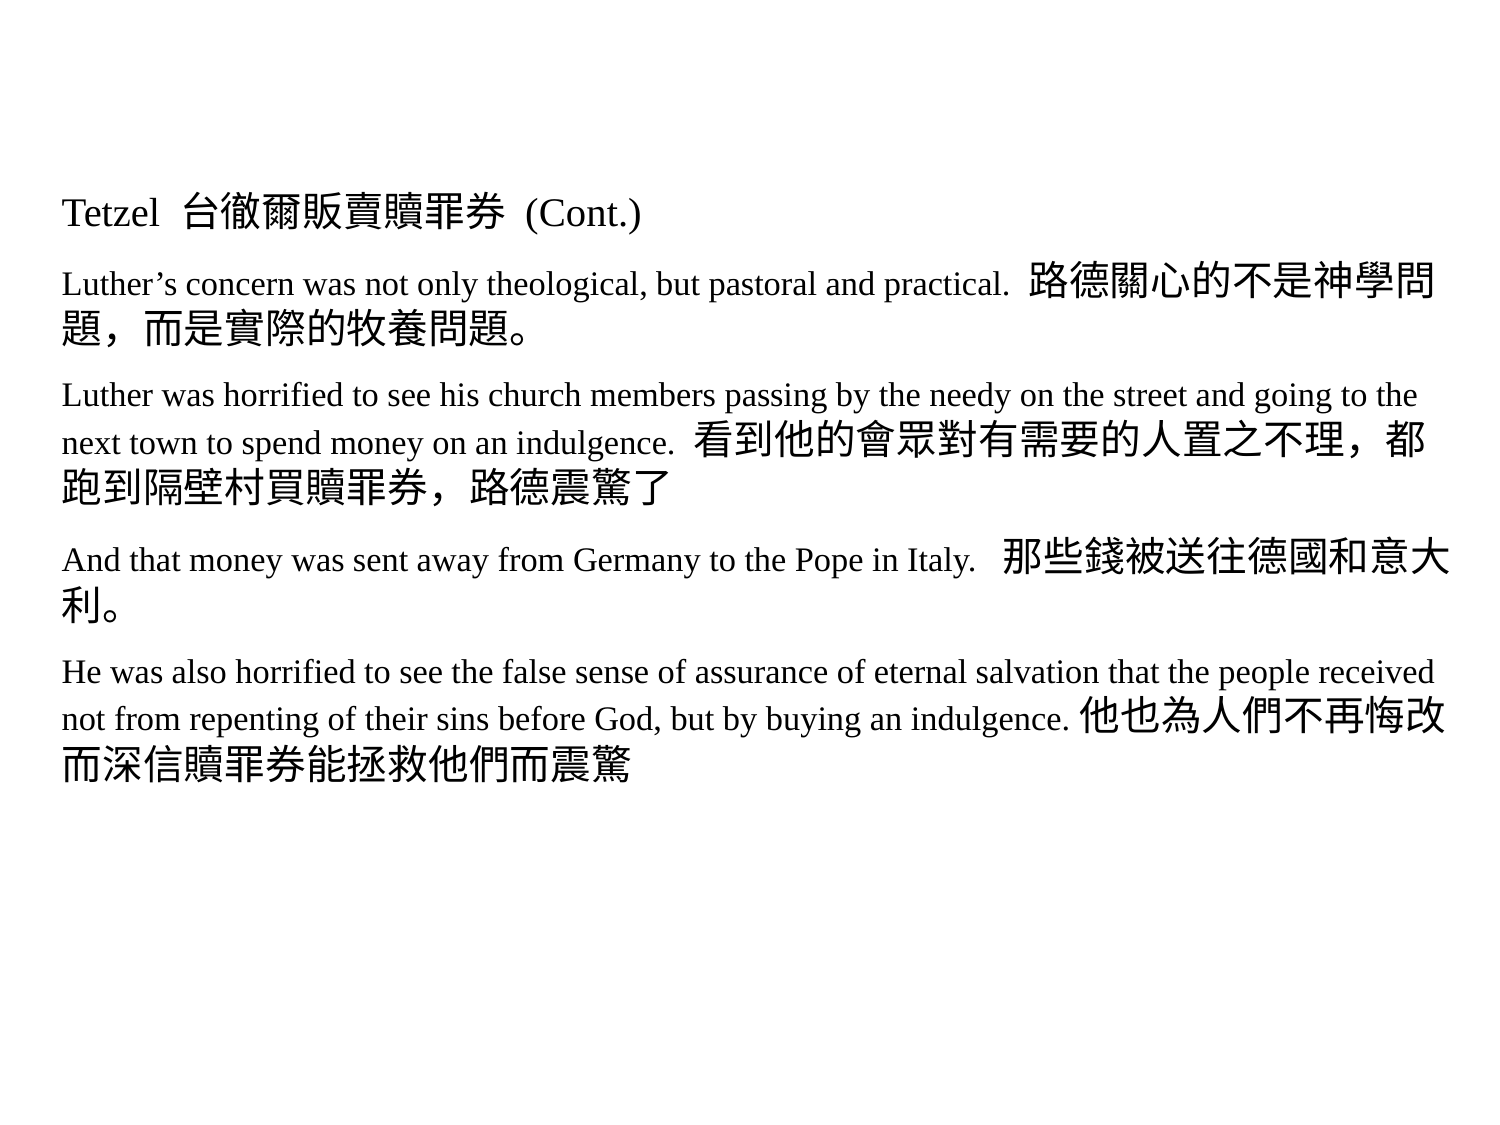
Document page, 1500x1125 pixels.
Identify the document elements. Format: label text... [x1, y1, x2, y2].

text_box Tetzel 台徹爾販賣贖罪券 (Cont.) Luther’s concern was not only theological, but pastoral and practical. 路德關心的不是神學問題，而是實際的牧養問題。 Luther was horrified to see his church members passing by the needy on the street and going to the next town to spend money on an indulgence. 看到他的會眾對有需要的人置之不理，都跑到隔壁村買贖罪券，路德震驚了 And that money was sent away from Germany to the Pope in Italy. 那些錢被送往德國和意大利。 He was also horrified to see the false sense of assurance of eternal salvation that the people received not from repenting of their sins before God, but by buying an indulgence.他也為人們不再悔改而深信贖罪券能拯救他們而震驚 [46, 178, 1472, 796]
